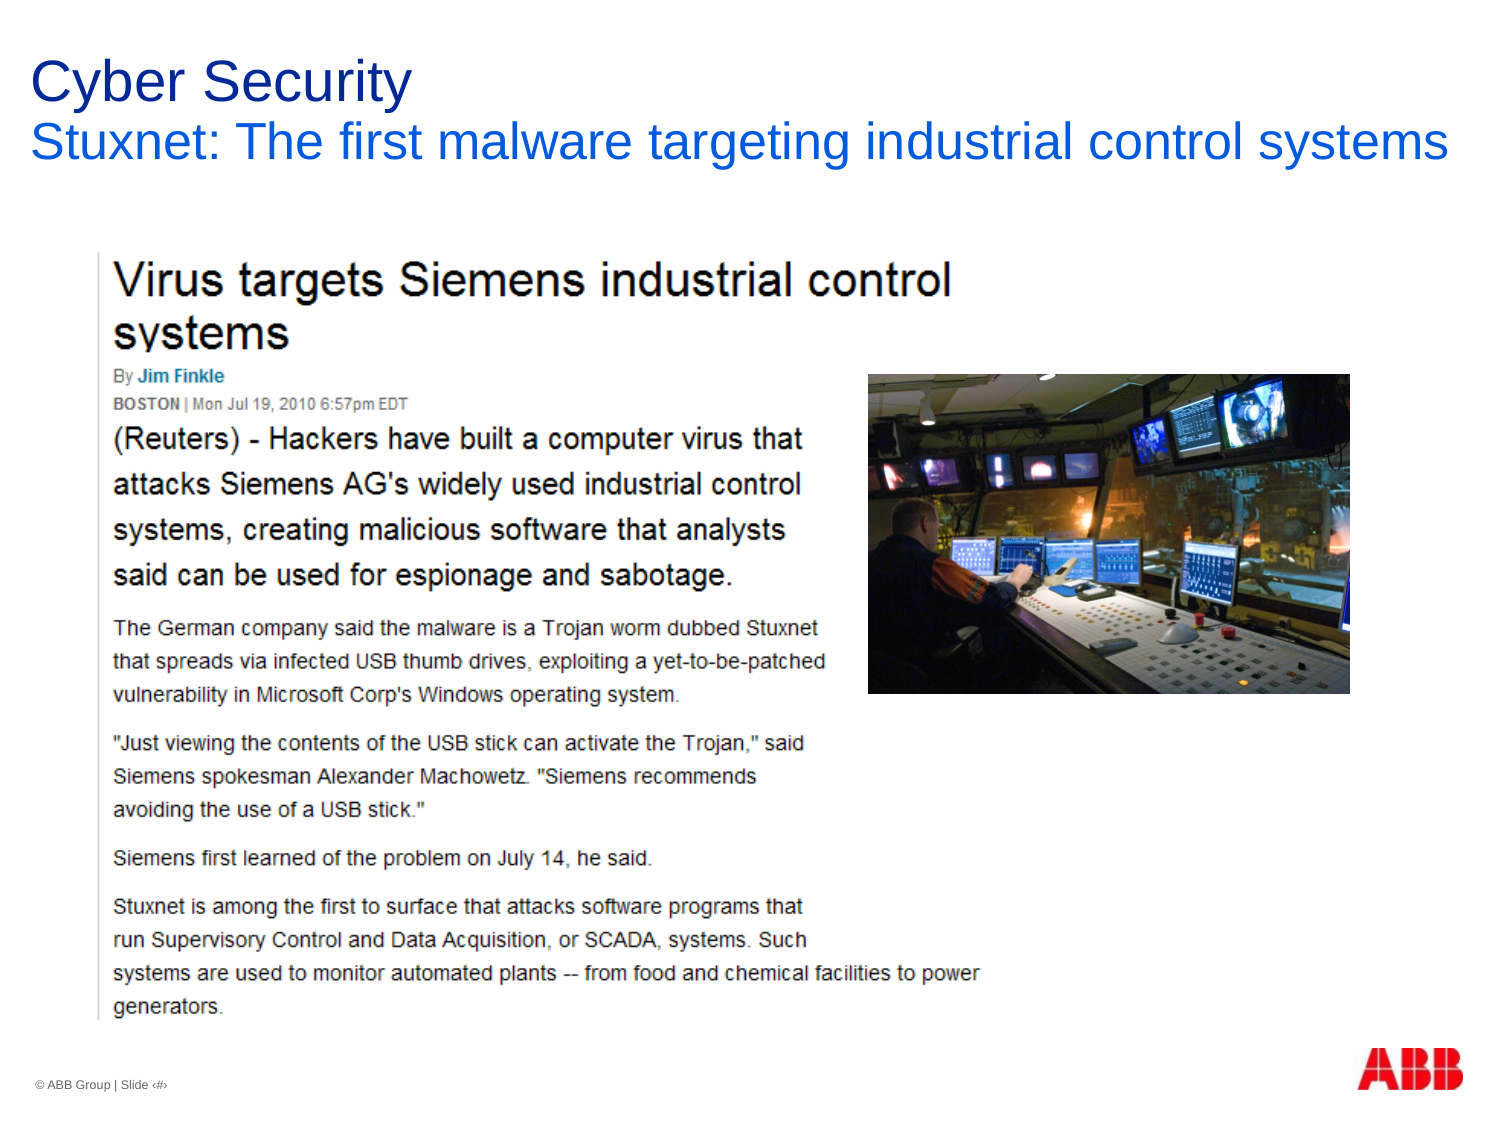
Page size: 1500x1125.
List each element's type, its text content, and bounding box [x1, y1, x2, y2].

title Cyber Security Stuxnet: The first malware targeting industrial control systems [0, 0, 1500, 209]
picture [95, 245, 1350, 1020]
picture [1352, 1048, 1463, 1090]
footer © ABB Group | Slide ‹#› [35, 1016, 497, 1125]
